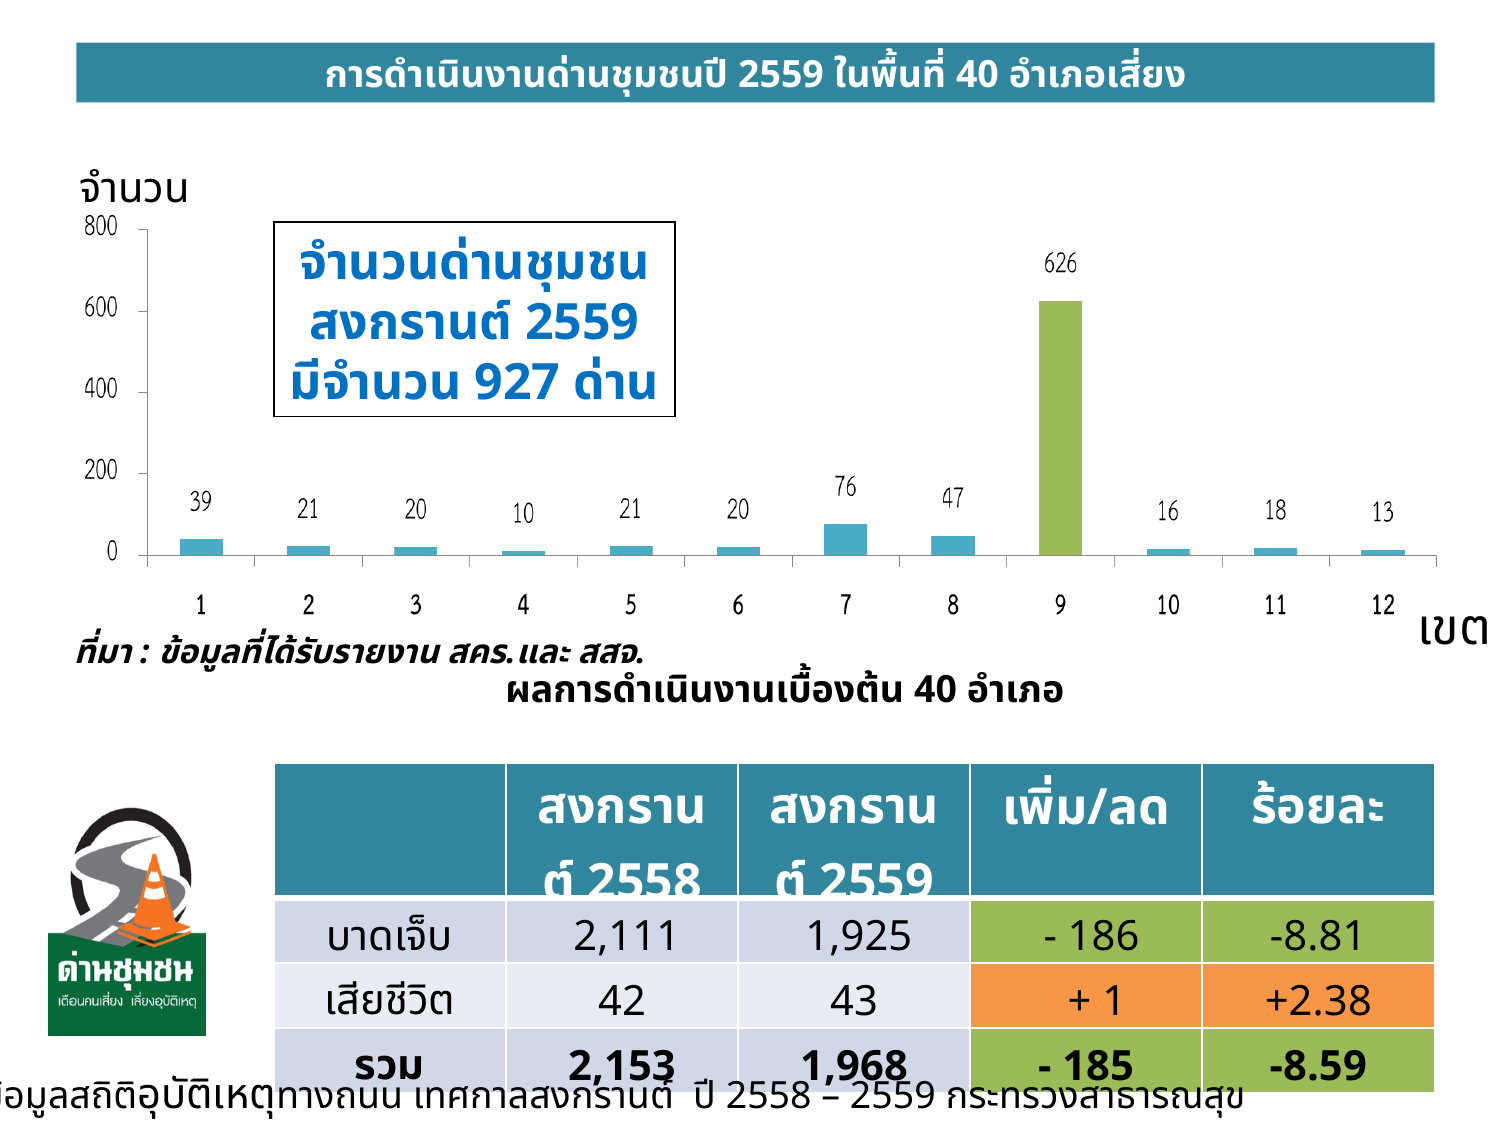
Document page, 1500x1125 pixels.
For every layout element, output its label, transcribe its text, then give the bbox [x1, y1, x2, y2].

table_cell -8.59 [1203, 1029, 1434, 1092]
table_header ร้อยละ [1203, 764, 1434, 895]
text_box ผลการดำเนินงานเบื้องต้น 40 อำเภอ [490, 657, 1080, 718]
table_cell + 1 [971, 964, 1201, 1027]
text_box แหล่งข้อมูล : ข้อมูลสถิติอุบัติเหตุทางถนน เทศกาลสงกรานต์ ปี 2558 – 2559 กระทรวงสาธารณสุข [0, 1059, 1261, 1125]
table_cell 42 [507, 964, 737, 1027]
table_header [275, 764, 505, 895]
table_cell บาดเจ็บ [275, 901, 505, 962]
table_cell - 185 [971, 1029, 1201, 1059]
table_cell รวม [275, 1029, 505, 1059]
table_cell 2,153 [507, 1029, 737, 1059]
table_cell - 186 [971, 901, 1201, 962]
text_box เขต [1402, 587, 1500, 662]
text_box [69, 150, 1460, 648]
text_box การดำเนินงานด่านชุมชนปี 2559 ในพื้นที่ 40 อำเภอเสี่ยง [76, 42, 1435, 103]
picture [48, 785, 207, 1036]
table_cell 1,925 [739, 901, 969, 962]
table_cell +2.38 [1203, 964, 1434, 1027]
table_cell 1,968 [739, 1029, 969, 1059]
table_header สงกรานต์ 2558 [507, 764, 737, 895]
table_cell เสียชีวิต [275, 964, 505, 1027]
table_cell -8.81 [1203, 901, 1434, 962]
table_cell 2,111 [507, 901, 737, 962]
table_header เพิ่ม/ลด [971, 764, 1201, 895]
table_cell 43 [739, 964, 969, 1027]
text_box ที่มา : ข้อมูลที่ได้รับรายงาน สคร.และ สสจ. [59, 623, 733, 678]
table_header สงกรานต์ 2559 [739, 764, 969, 895]
